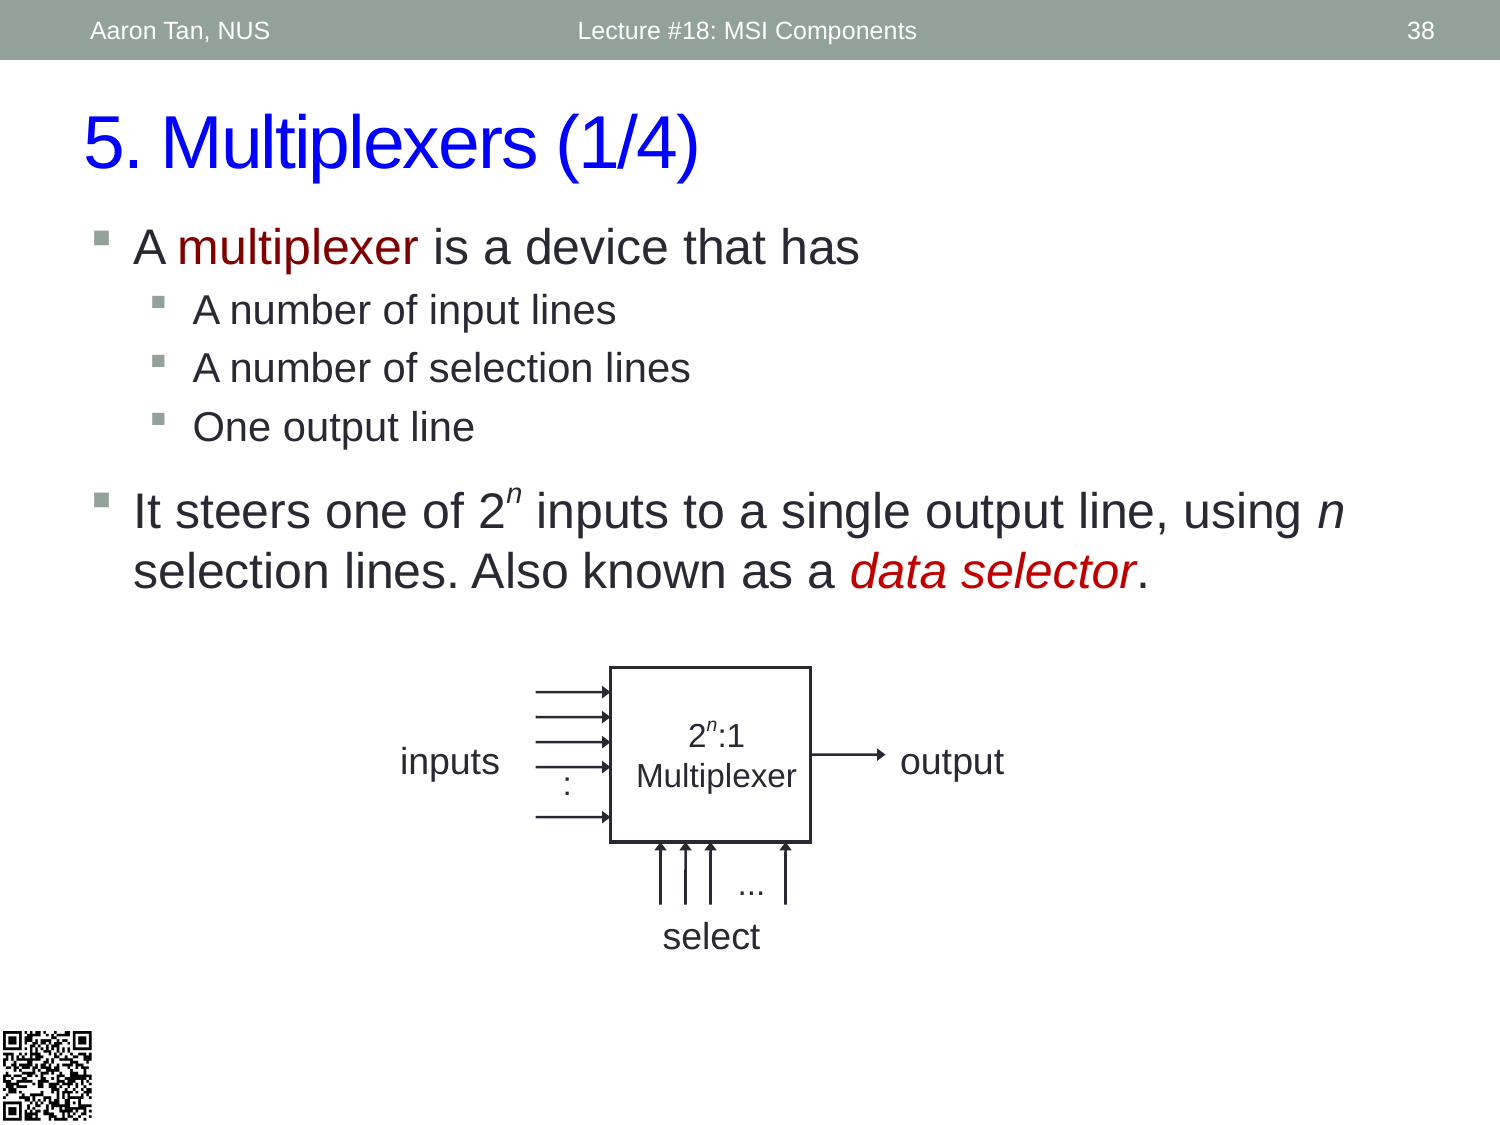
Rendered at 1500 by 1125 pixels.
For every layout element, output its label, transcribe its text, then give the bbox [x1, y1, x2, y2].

title 5. Multiplexers (1/4) [68, 86, 1450, 192]
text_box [385, 666, 1024, 965]
slide_number Aaron Tan, NUS [75, 3, 550, 57]
footer Lecture #18: MSI Components [562, 3, 1238, 57]
picture [0, 1028, 95, 1124]
text_box A multiplexer is a device that has A number of input lines A number of selection lines One output line It steers one of 2n inputs to a single output line, using n selection lines. Also known as a data selector. [74, 206, 1425, 620]
slide_number 38 [1308, 3, 1450, 57]
